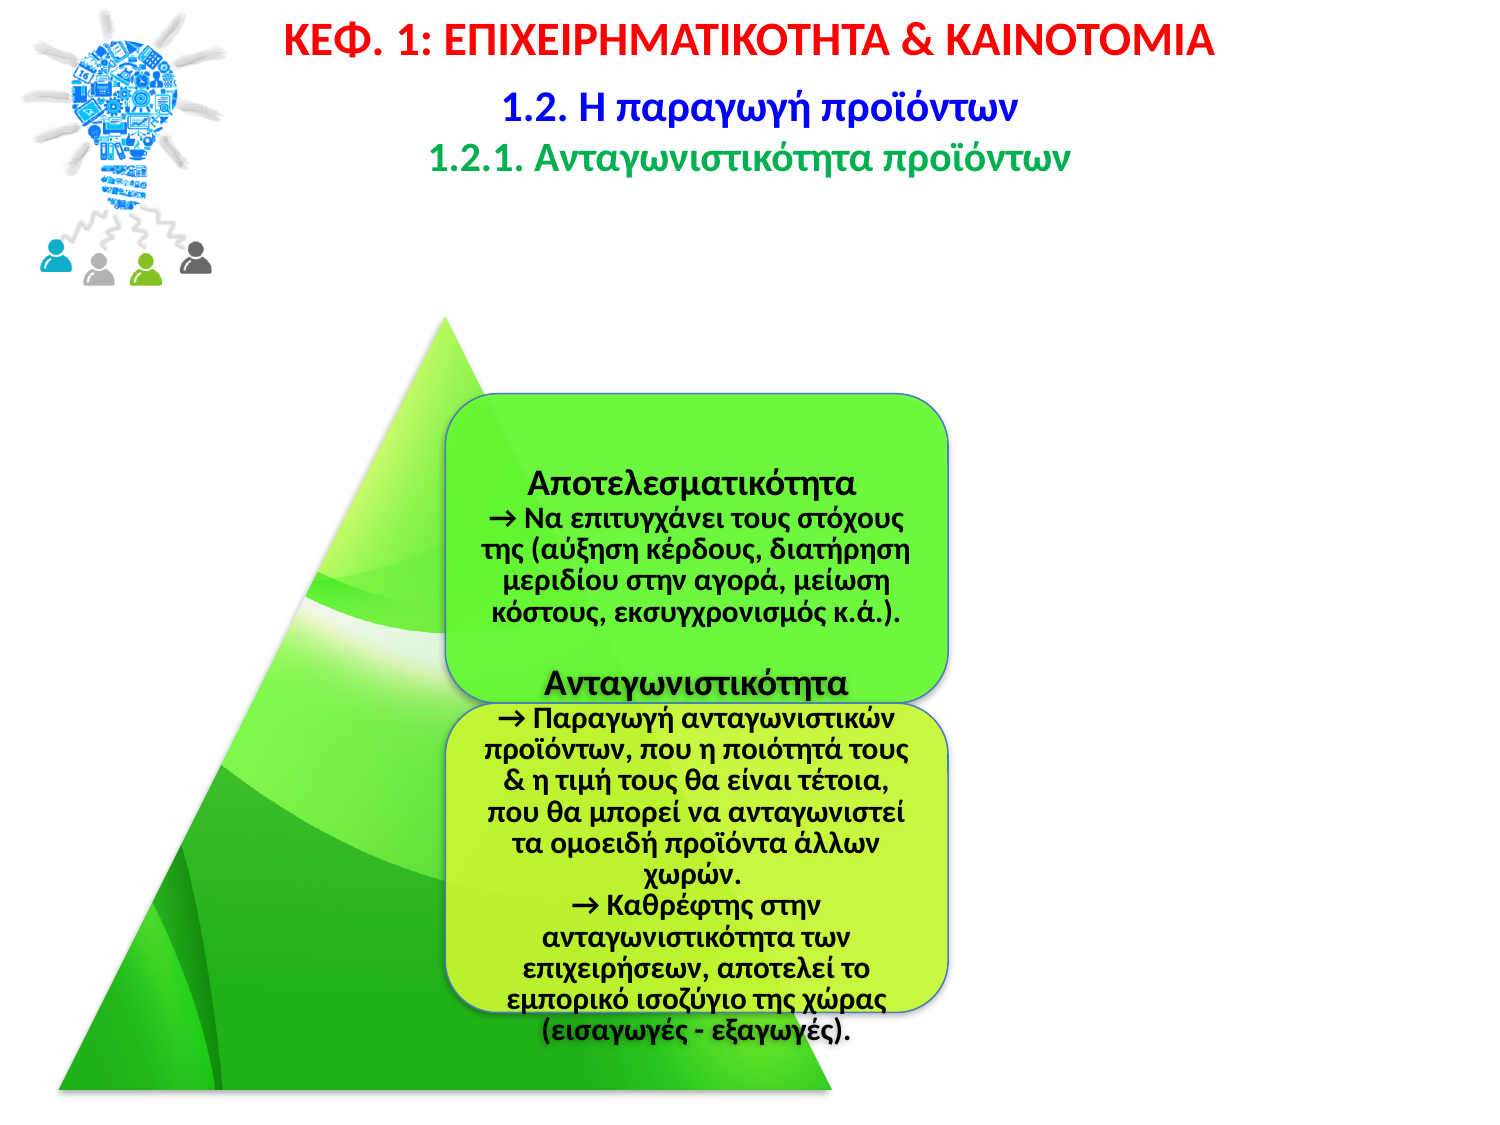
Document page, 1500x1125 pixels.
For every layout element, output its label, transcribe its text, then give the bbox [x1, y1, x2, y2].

text_box 1.2. Η παραγωγή προϊόντων 1.2.1. Ανταγωνιστικότητα προϊόντων [267, 70, 1500, 188]
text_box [58, 316, 1466, 1091]
picture [0, 0, 263, 305]
text_box ΚΕΦ. 1: ΕΠΙΧΕΙΡΗΜΑΤΙΚΟΤΗΤΑ & ΚΑΙΝΟΤΟΜΙΑ [264, 0, 1500, 70]
